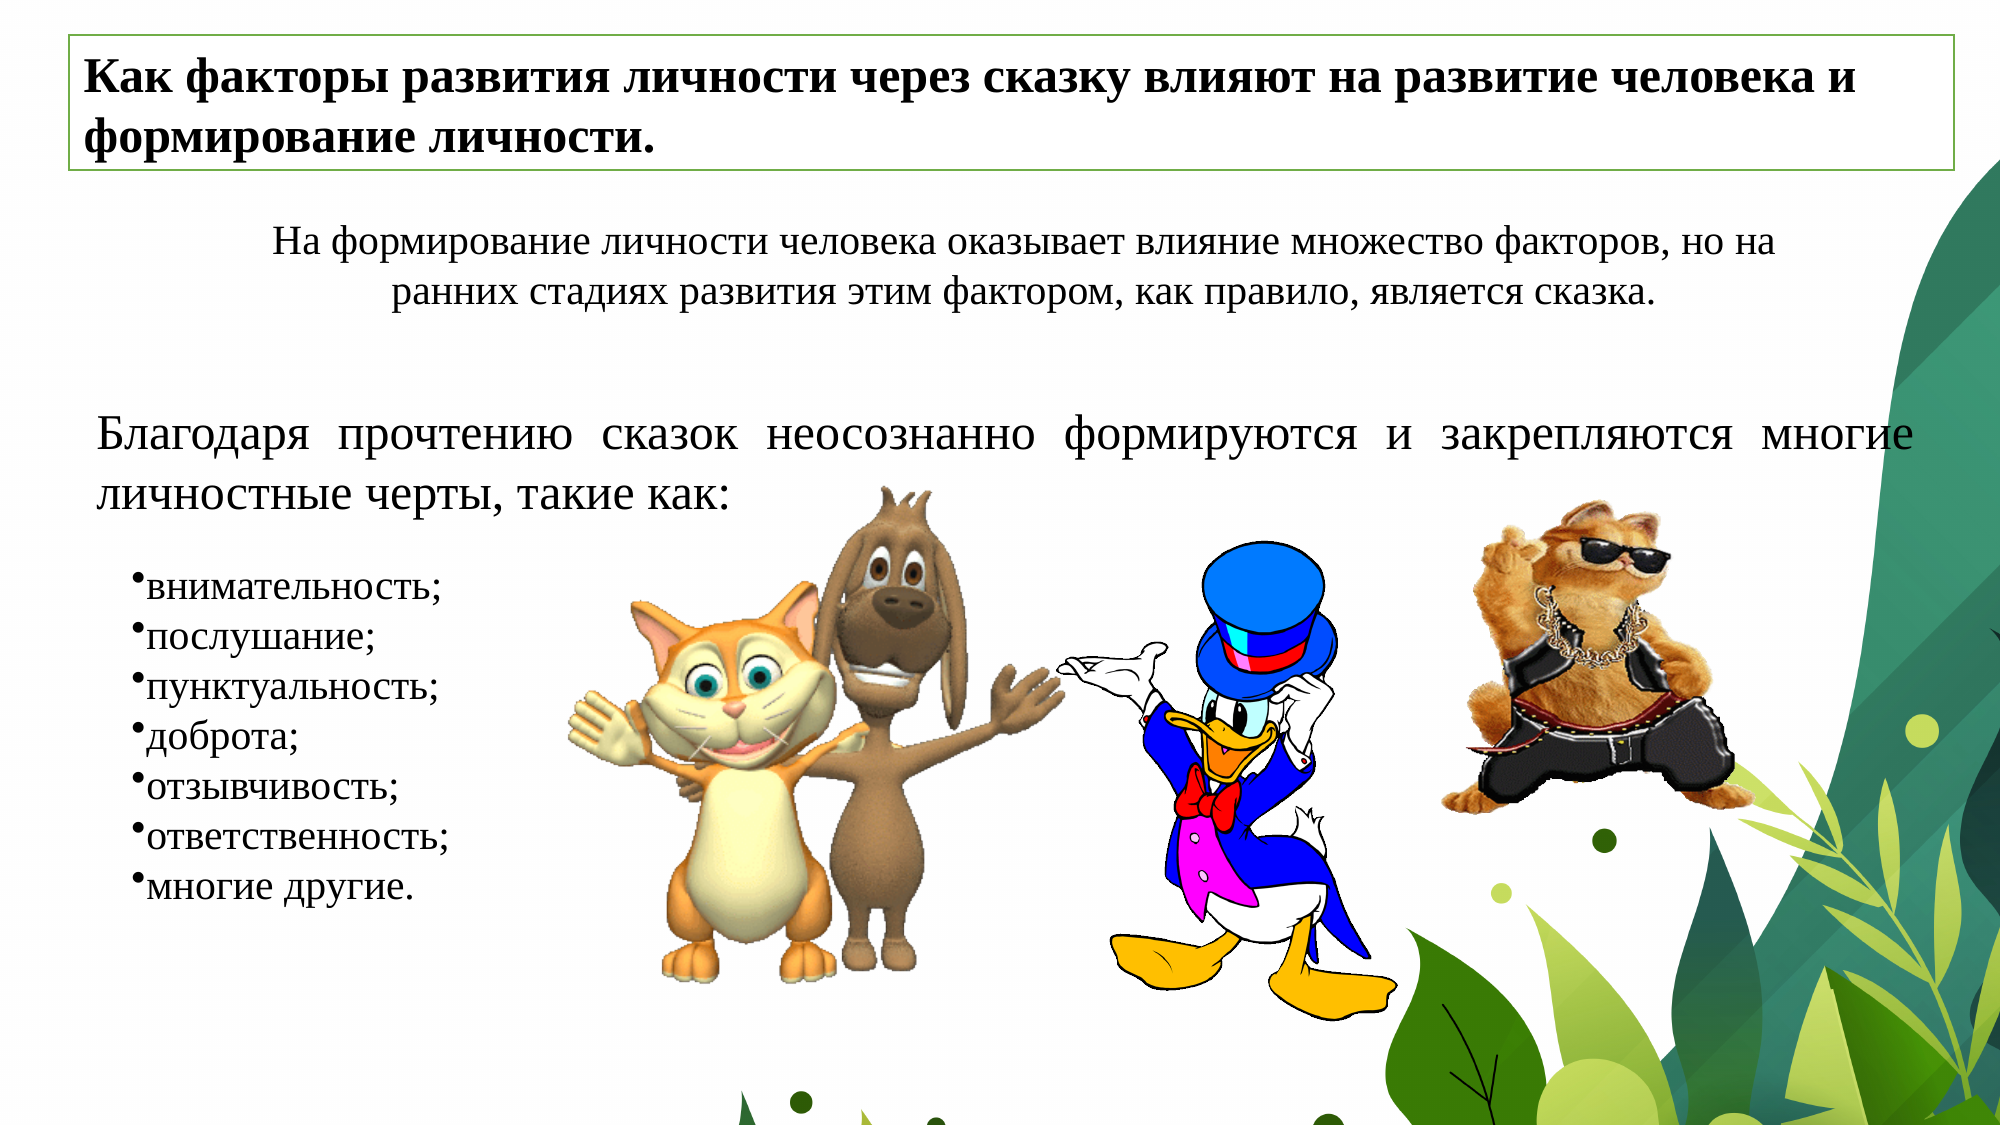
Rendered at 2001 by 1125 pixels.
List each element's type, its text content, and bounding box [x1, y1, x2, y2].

picture [0, 0, 2000, 1125]
text_box внимательность; послушание; пунктуальность; доброта; отзывчивость; ответственность; многие другие. [86, 528, 540, 916]
text_box Благодаря прочтению сказок неосознанно формируются и закрепляются многие личностные черты, такие как: [81, 392, 1930, 528]
text_box Как факторы развития личности через сказку влияют на развитие человека и формирование личности. [68, 34, 1955, 171]
text_box На формирование личности человека оказывает влияние множество факторов, но на ранних стадиях развития этим фактором, как правило, является сказка. [226, 204, 1823, 320]
